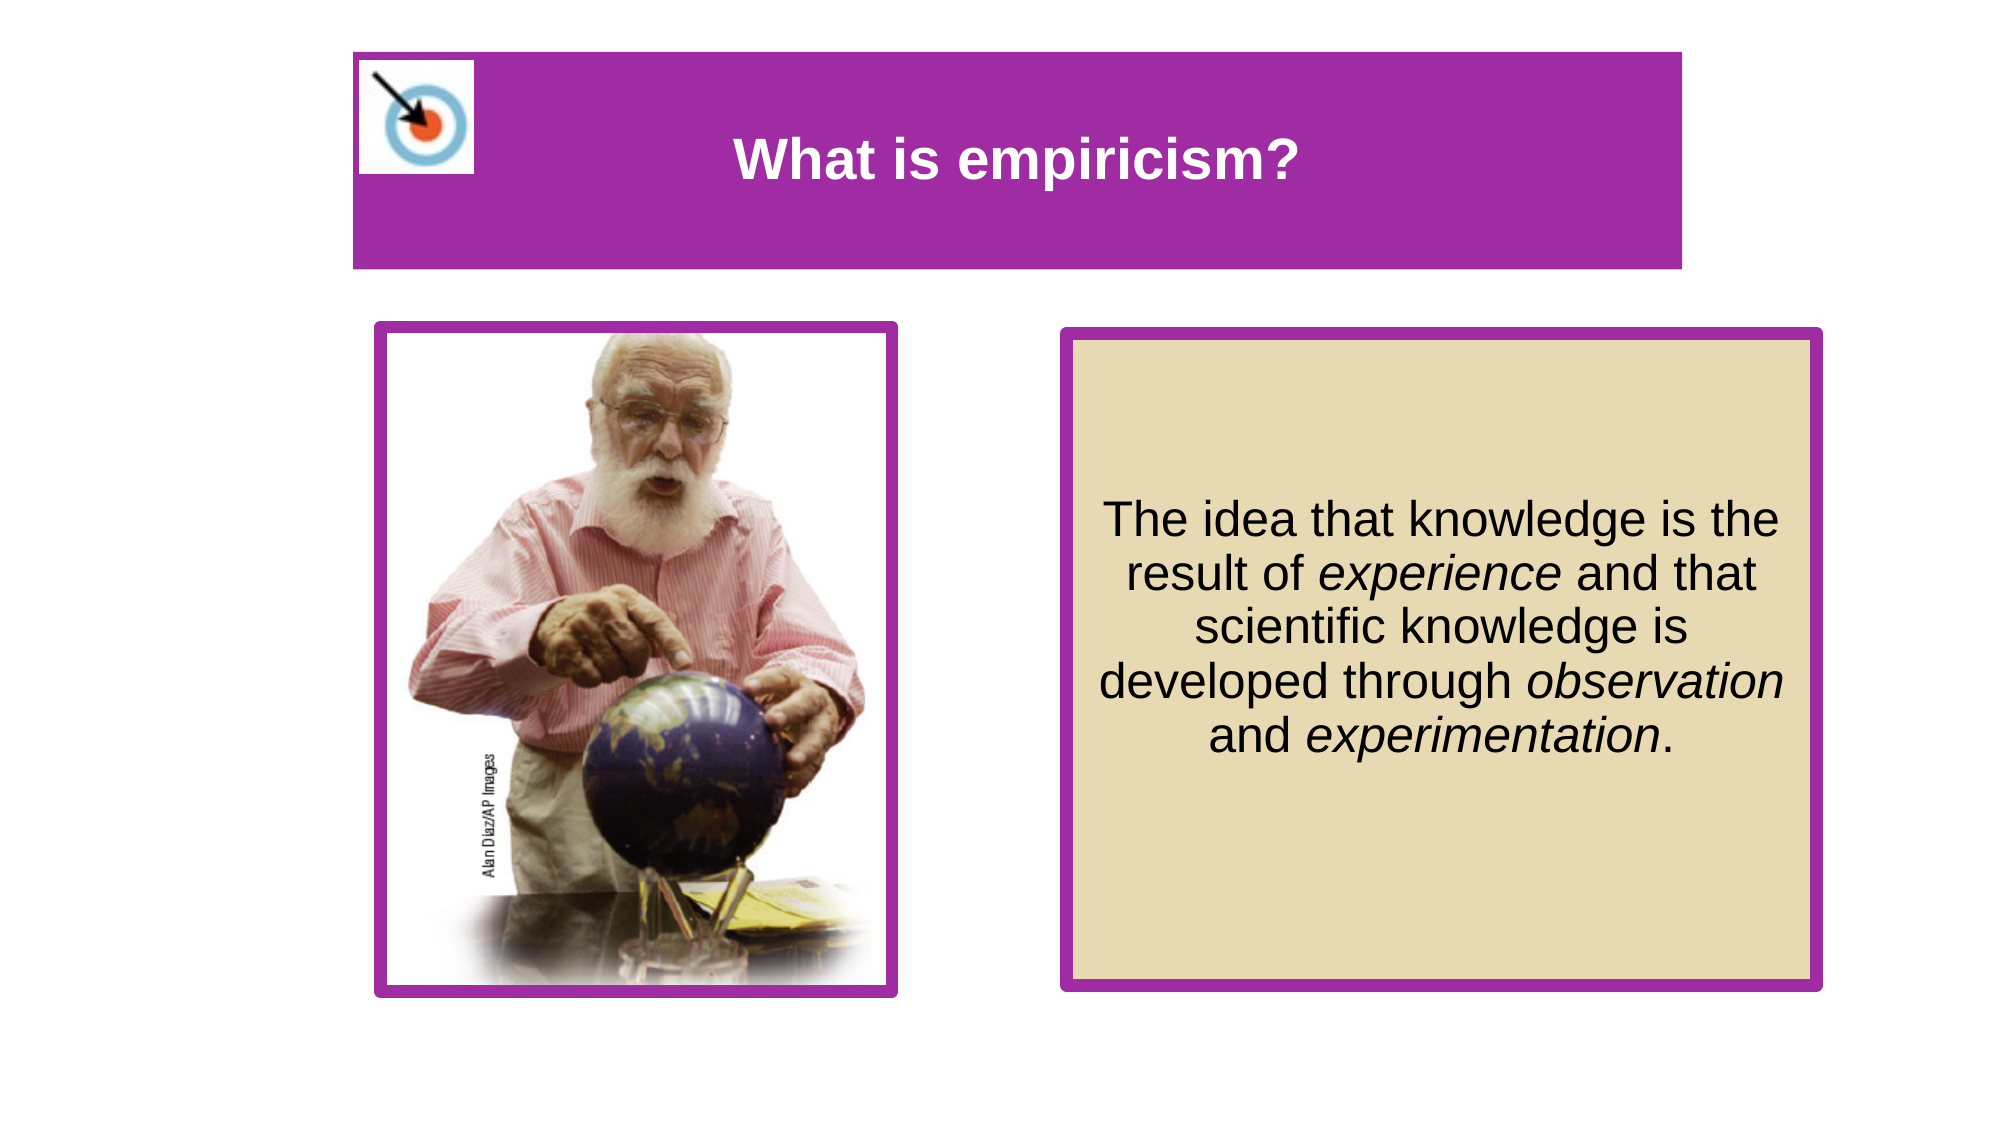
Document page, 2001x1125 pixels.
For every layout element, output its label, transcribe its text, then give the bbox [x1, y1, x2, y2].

title What is empiricism? [137, 59, 1863, 278]
list The idea that knowledge is the result of experience and that scientific knowledge is developed through observation and experimentation. [1066, 333, 1817, 986]
picture [359, 60, 474, 174]
text_box What is empiricism? [353, 51, 1683, 270]
picture [386, 333, 886, 986]
